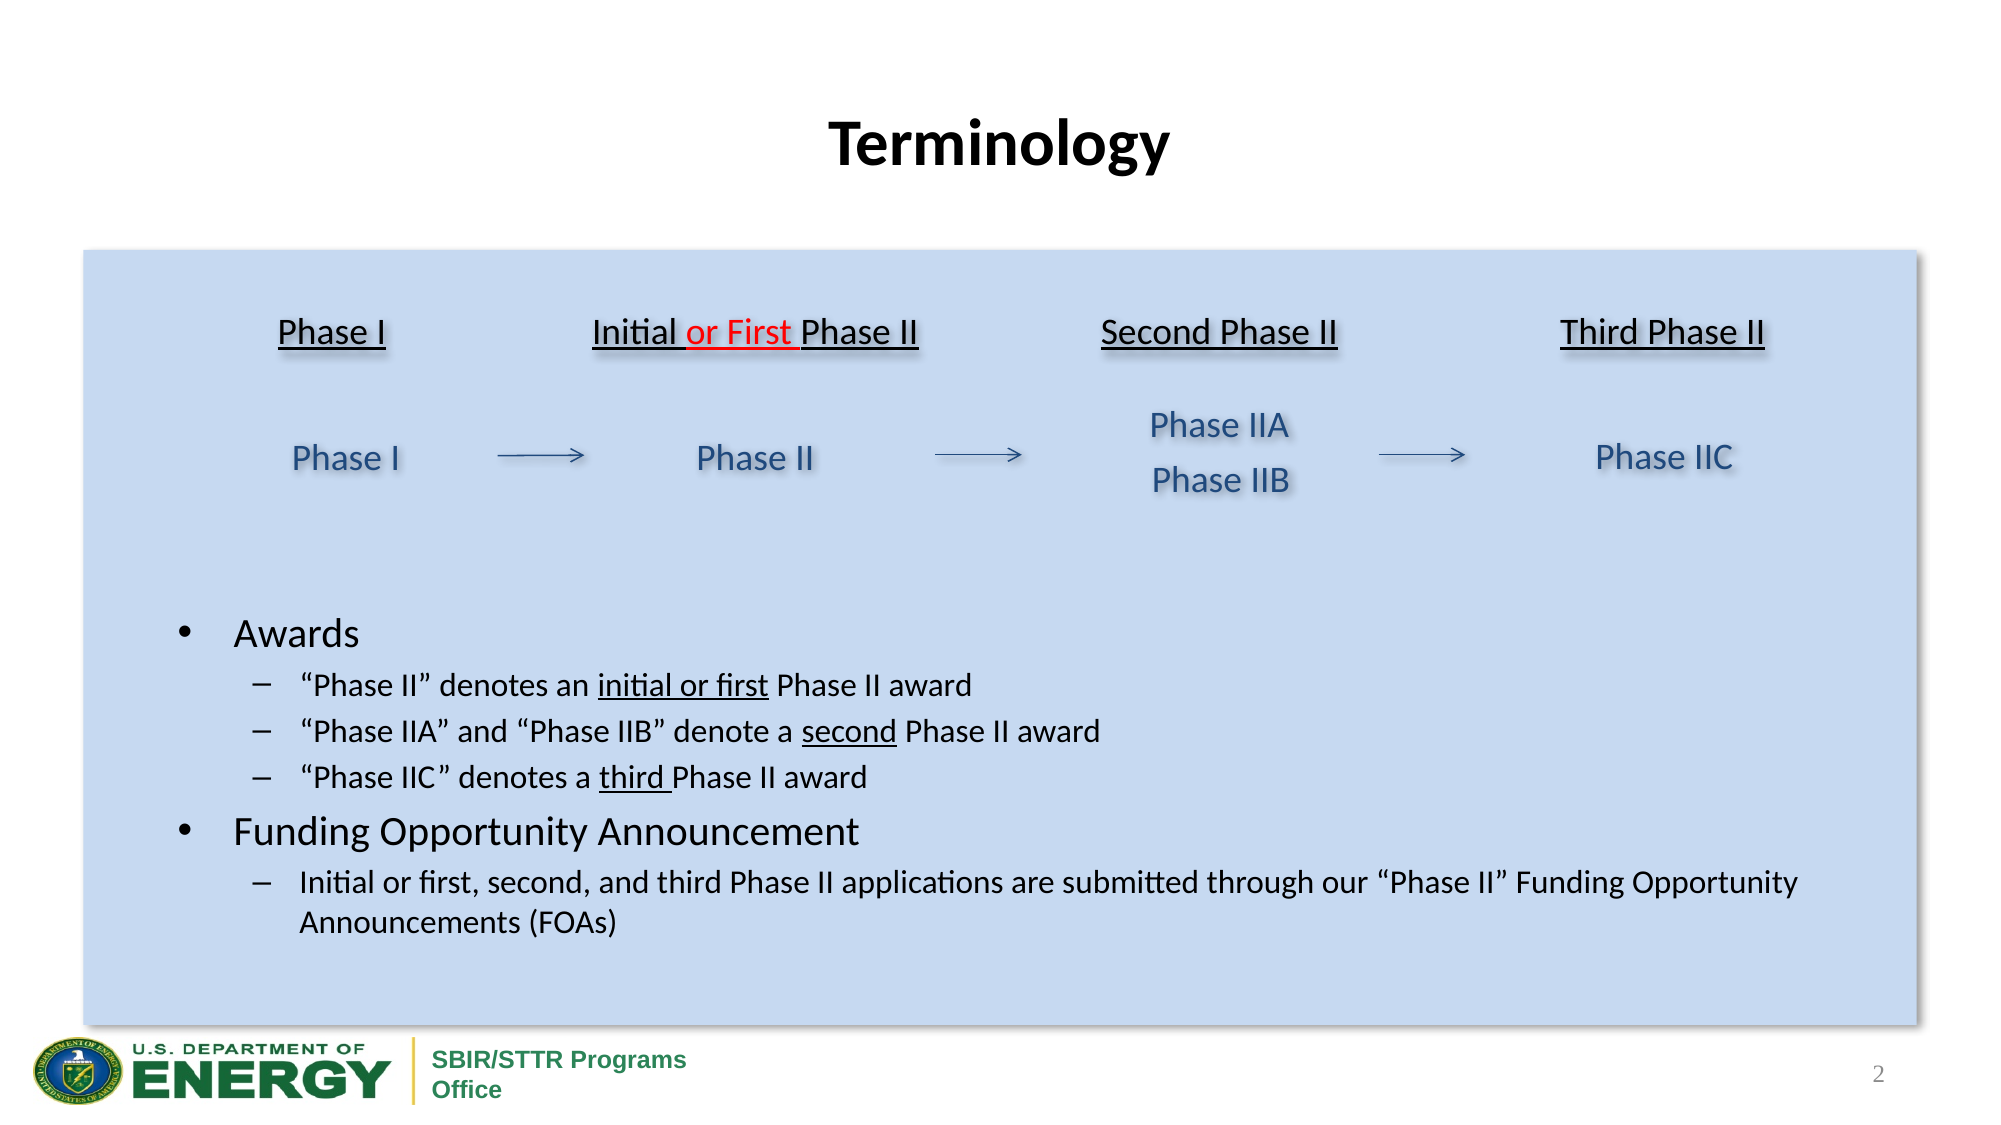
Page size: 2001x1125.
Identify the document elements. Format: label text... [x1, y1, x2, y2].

text_box Phase I [174, 425, 518, 486]
text_box Phase II [584, 425, 927, 486]
text_box Phase I [131, 295, 532, 365]
picture [33, 1037, 416, 1105]
text_box Phase IIC [1493, 424, 1836, 485]
text_box Second Phase II [1019, 295, 1420, 365]
title Terminology [99, 45, 1900, 233]
text_box Phase IIB [1049, 447, 1393, 508]
text_box Third Phase II [1462, 295, 1863, 365]
text_box Phase IIA [1048, 392, 1391, 451]
slide_number 2 [1583, 1042, 1900, 1103]
text_box Awards “Phase II” denotes an initial or first Phase II award “Phase IIA” and “Phase IIB” denote a second Phase II award “Phase IIC” denotes a third Phase II award Funding Opportunity Announcement Initial or first, second, and third Phase II applications are submitted through our “Phase II” Funding Opportunity Announcements (FOAs) [162, 598, 1850, 1030]
list [99, 262, 1900, 1005]
text_box Initial or First Phase II [555, 295, 956, 365]
